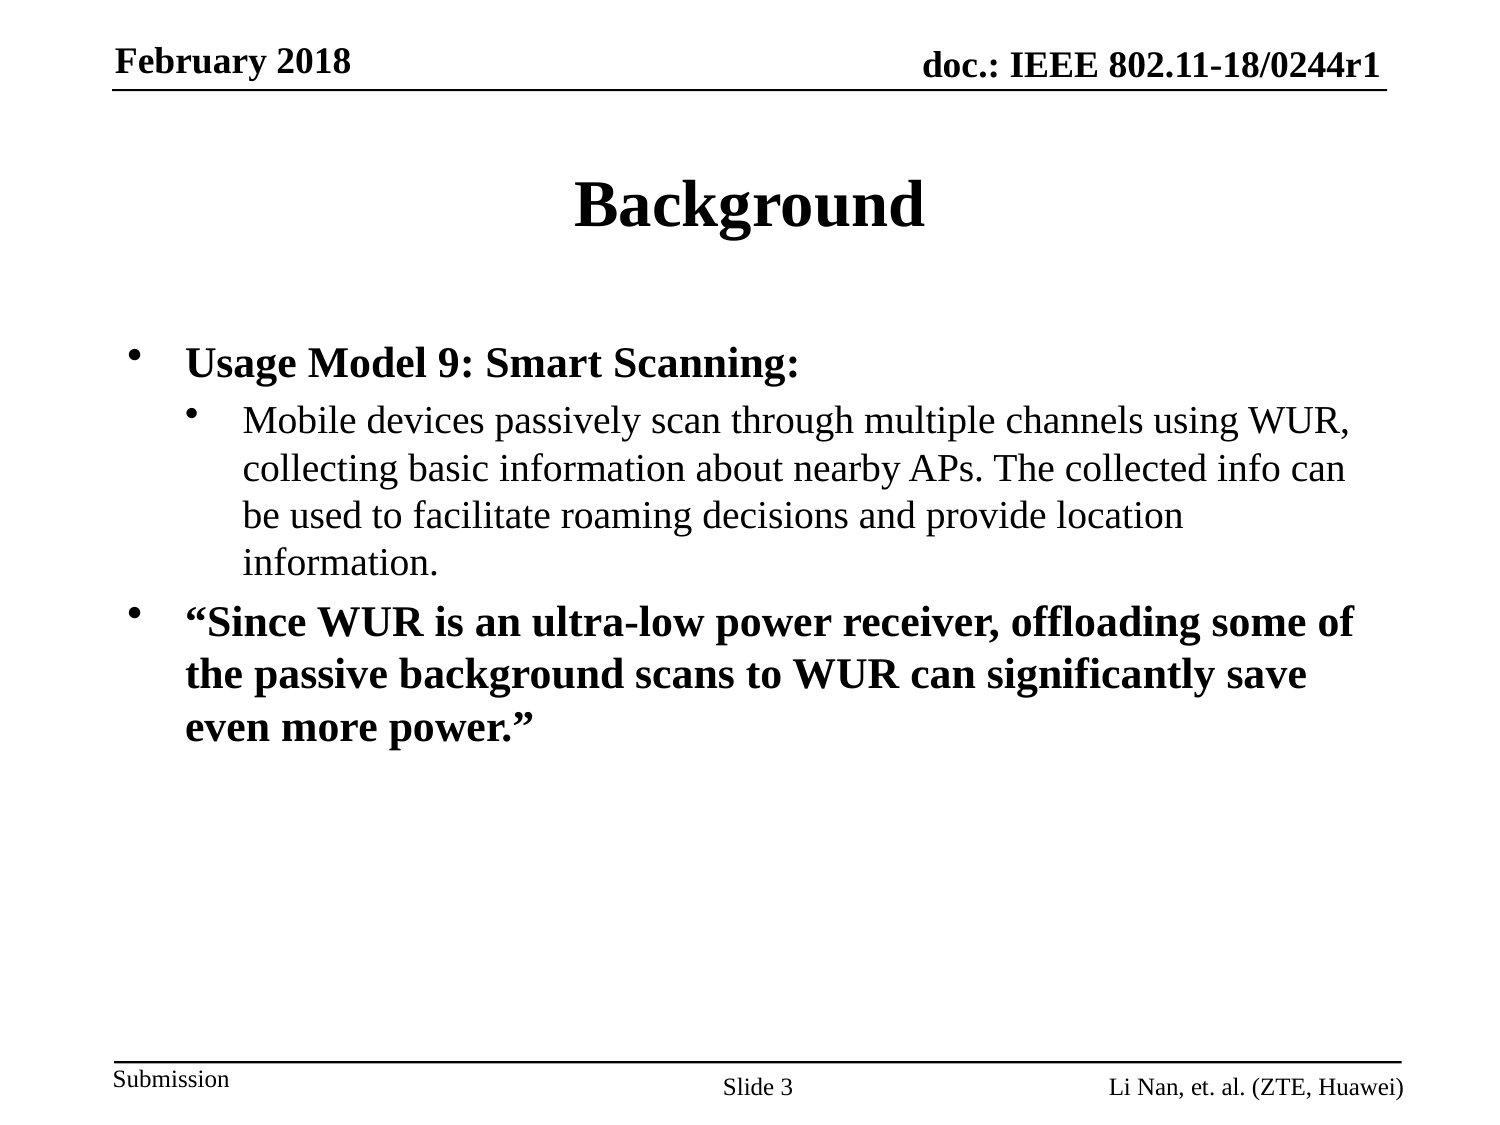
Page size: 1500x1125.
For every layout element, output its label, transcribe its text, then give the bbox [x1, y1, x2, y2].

slide_number Slide 3 [714, 1070, 802, 1101]
list Usage Model 9: Smart Scanning: Mobile devices passively scan through multiple channels using WUR, collecting basic information about nearby APs. The collected info can be used to facilitate roaming decisions and provide location information. “Since WUR is an ultra-low power receiver, offloading some of the passive background scans to WUR can significantly save even more power.” [112, 326, 1388, 1002]
title Background [112, 112, 1388, 288]
